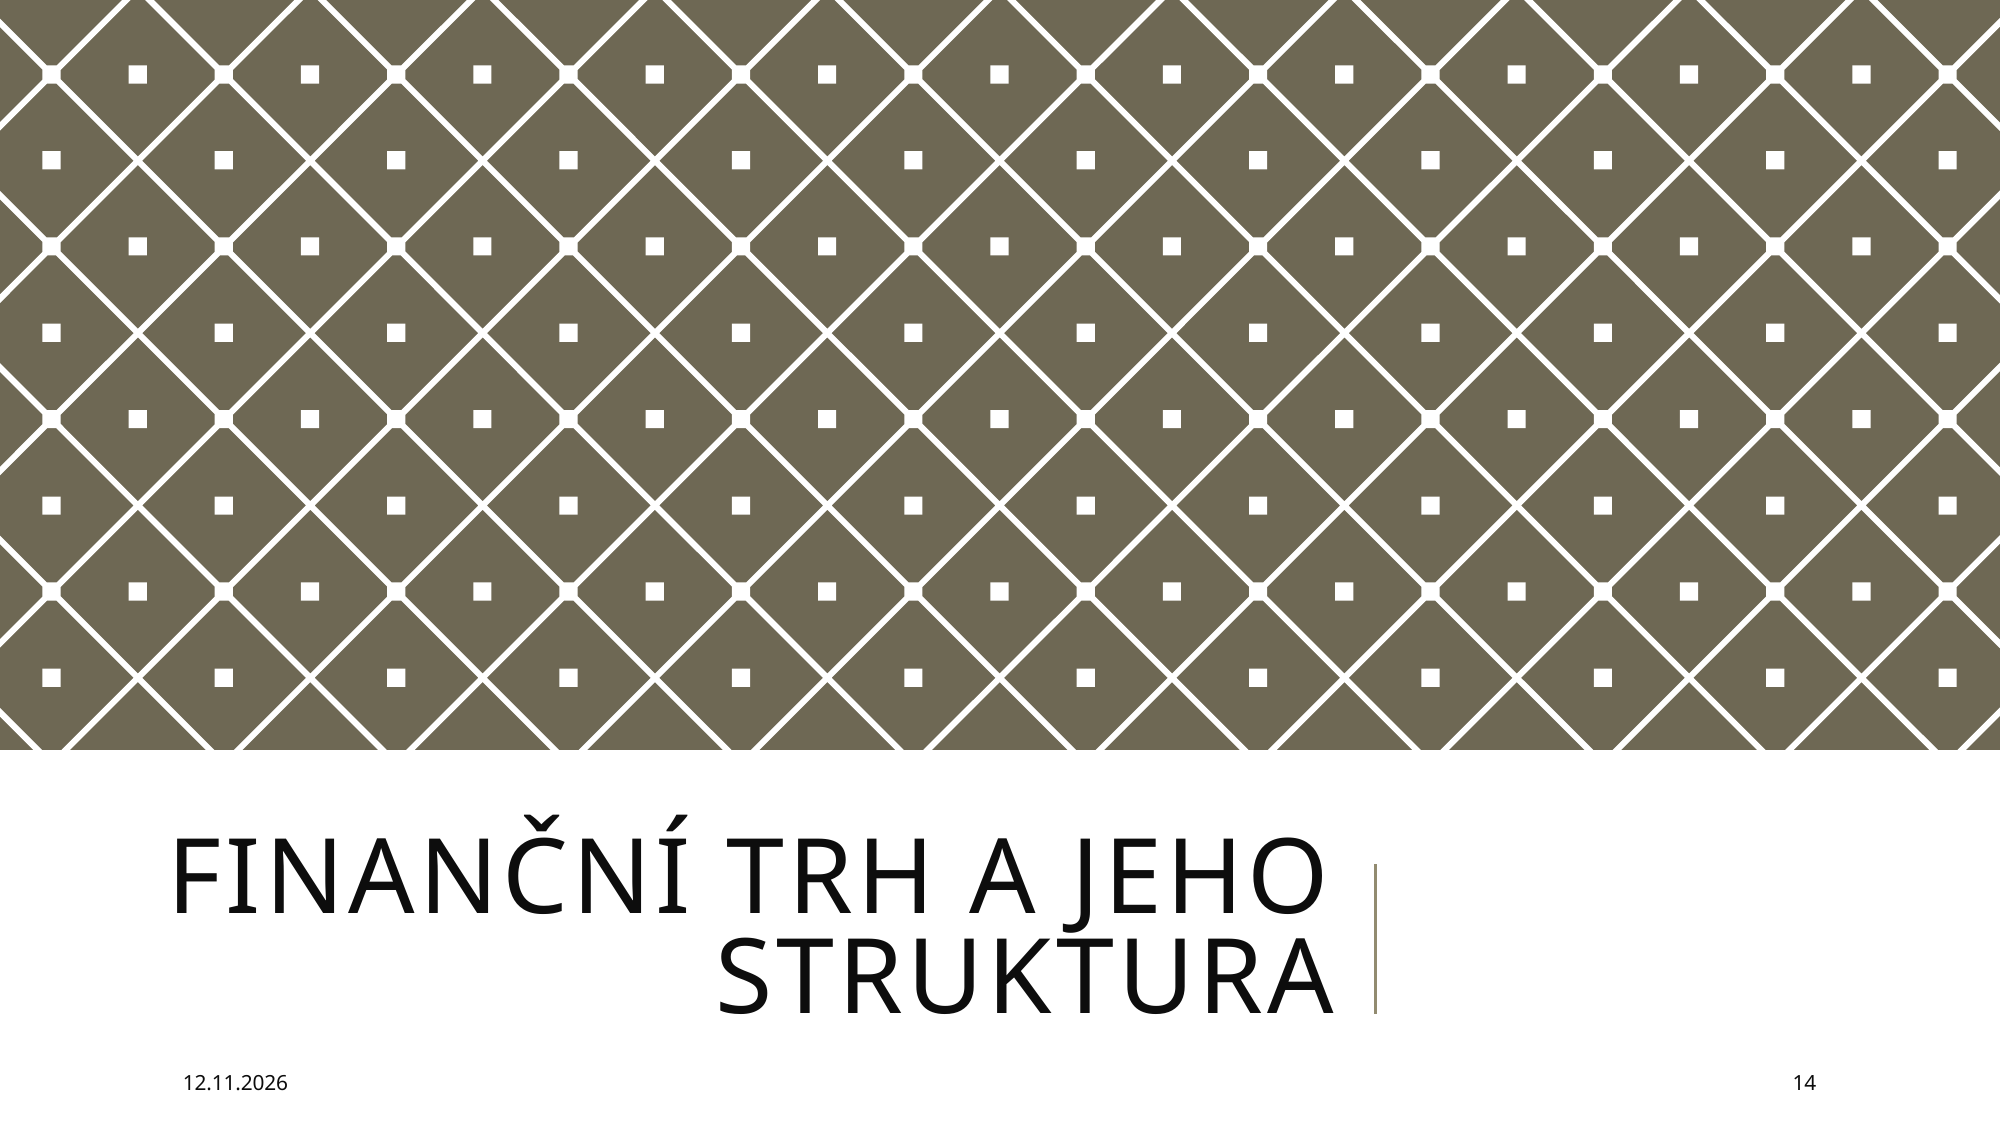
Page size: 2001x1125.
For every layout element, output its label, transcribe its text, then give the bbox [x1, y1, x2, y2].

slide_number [168, 1061, 522, 1107]
slide_number 14 [1777, 1061, 1938, 1107]
title Finanční trh a jeho struktura [75, 813, 1350, 1054]
